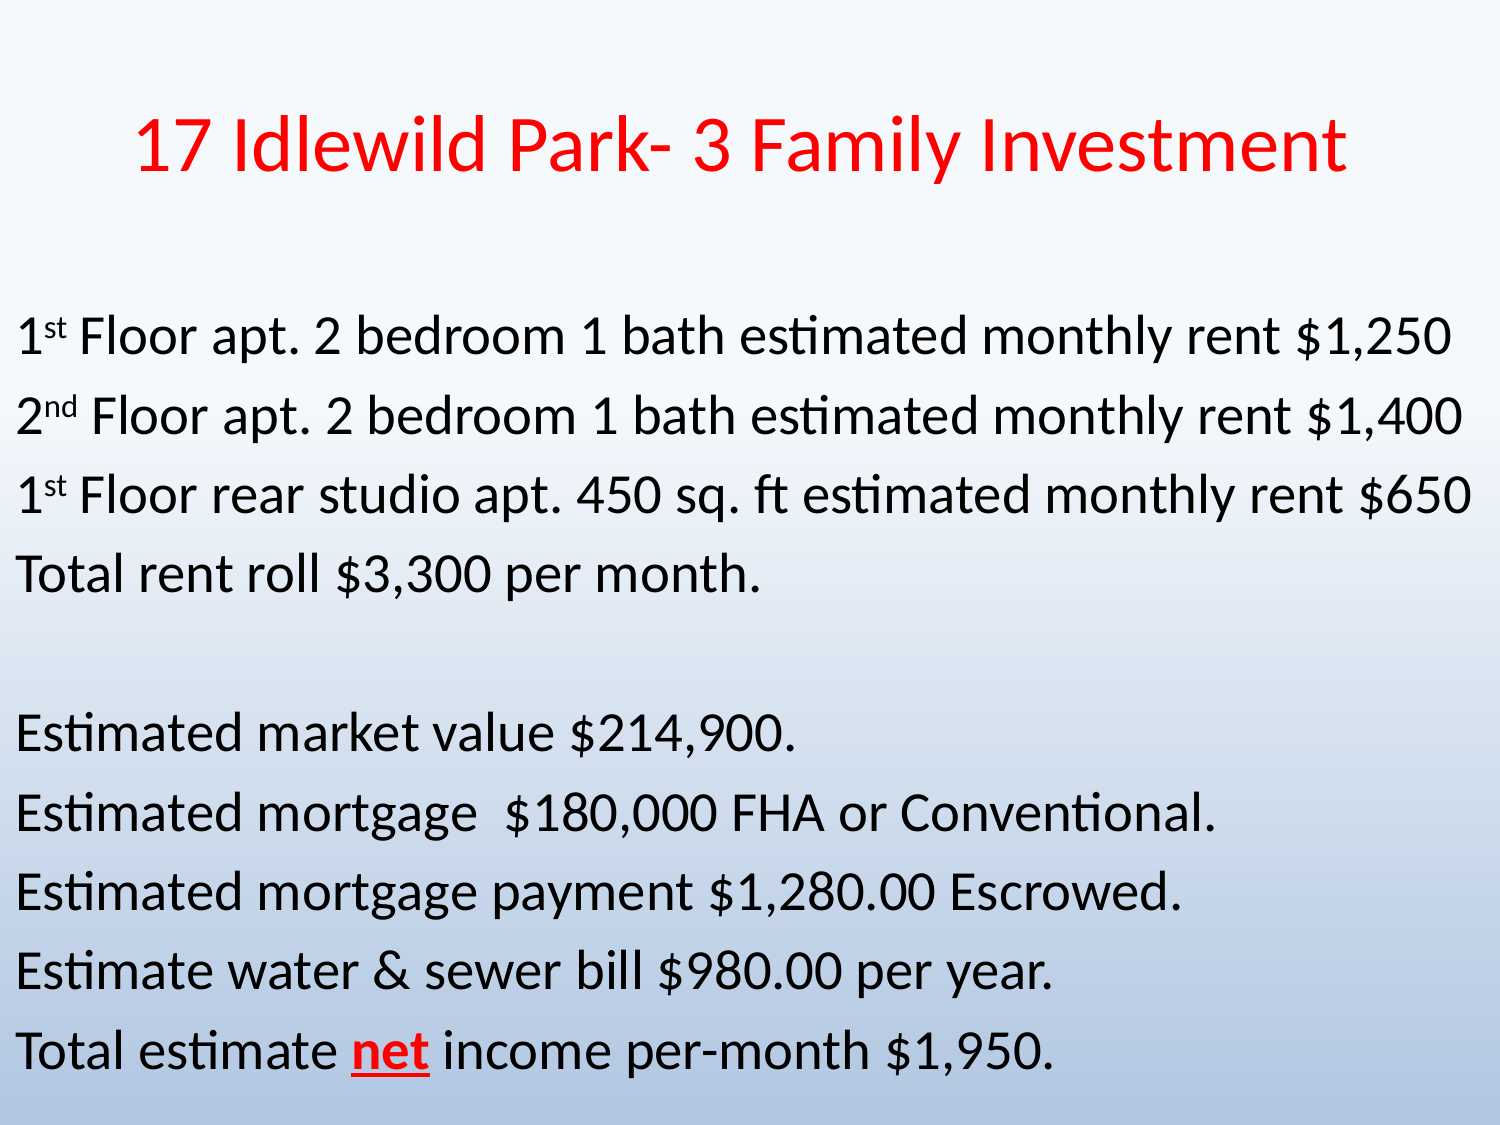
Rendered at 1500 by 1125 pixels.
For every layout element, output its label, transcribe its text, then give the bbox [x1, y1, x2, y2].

list 1st Floor apt. 2 bedroom 1 bath estimated monthly rent $1,250 2nd Floor apt. 2 bedroom 1 bath estimated monthly rent $1,400 1st Floor rear studio apt. 450 sq. ft estimated monthly rent $650 Total rent roll $3,300 per month. Estimated market value $214,900. Estimated mortgage $180,000 FHA or Conventional. Estimated mortgage payment $1,280.00 Escrowed. Estimate water & sewer bill $980.00 per year. Total estimate net income per-month $1,950. [0, 290, 1500, 1100]
title 17 Idlewild Park- 3 Family Investment [75, 45, 1425, 233]
